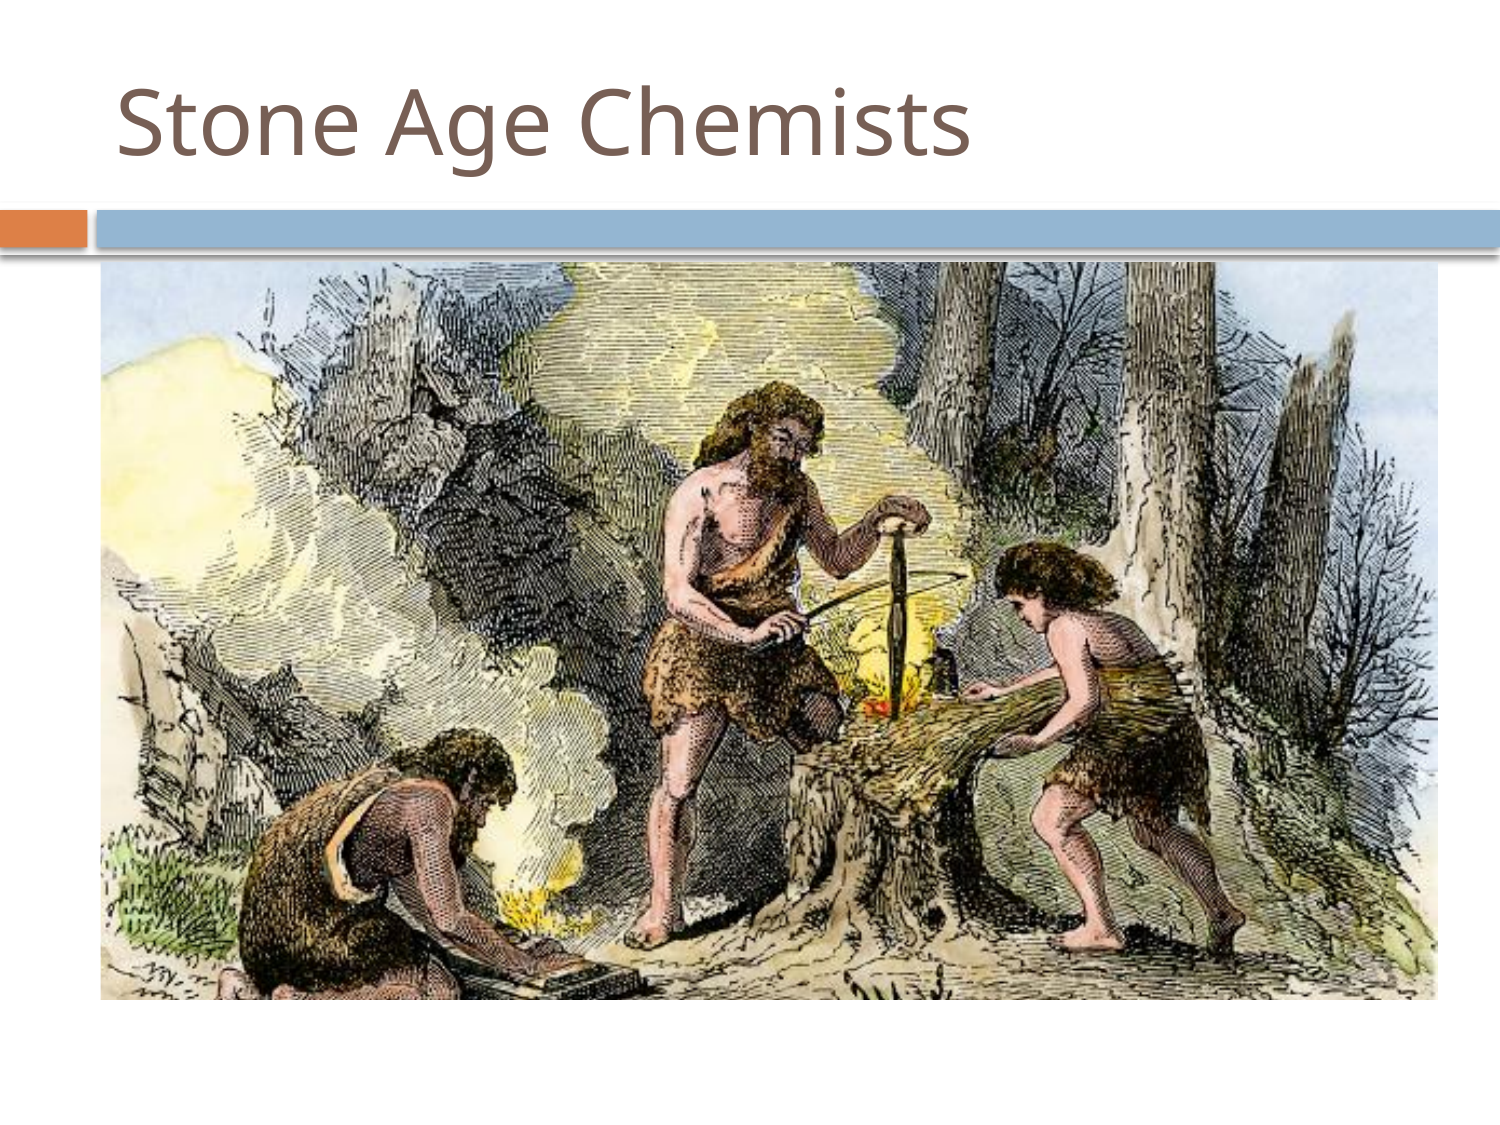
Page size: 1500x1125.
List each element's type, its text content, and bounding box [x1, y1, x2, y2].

title Stone Age Chemists [100, 37, 1438, 200]
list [100, 262, 1439, 1001]
